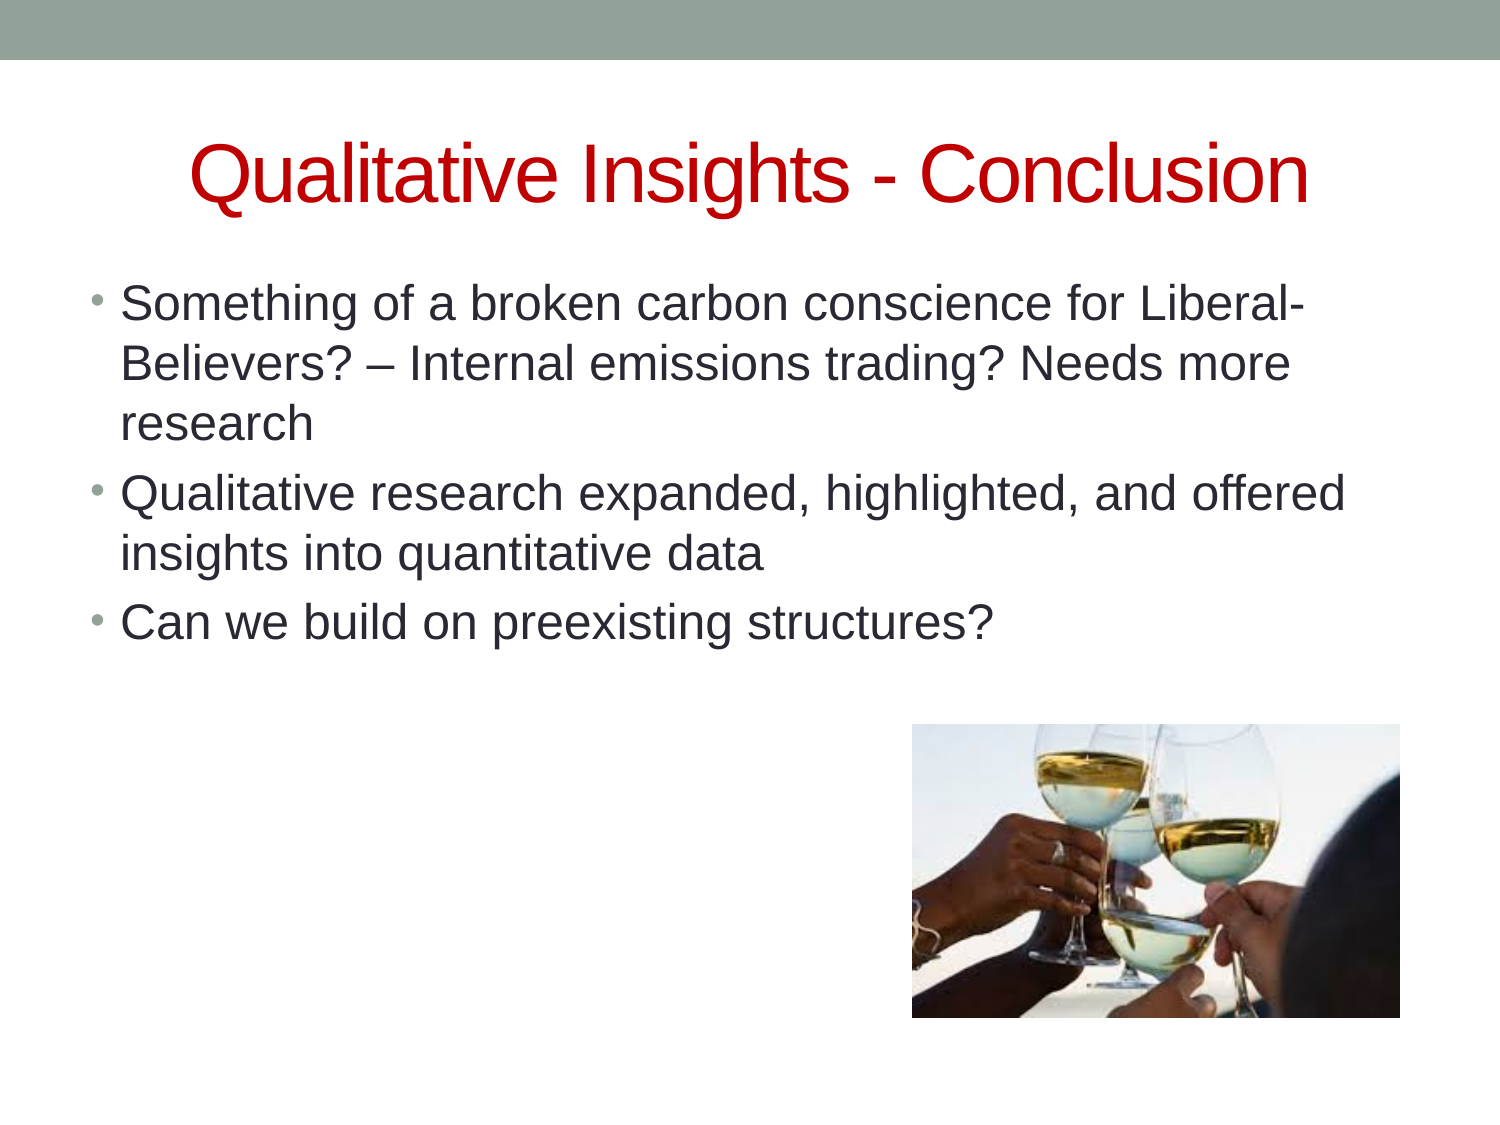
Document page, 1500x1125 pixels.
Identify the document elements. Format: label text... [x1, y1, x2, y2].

picture [912, 724, 1401, 1018]
list Something of a broken carbon conscience for Liberal-Believers? – Internal emissions trading? Needs more research Qualitative research expanded, highlighted, and offered insights into quantitative data Can we build on preexisting structures? [75, 262, 1425, 1063]
title Qualitative Insights - Conclusion [75, 87, 1425, 250]
